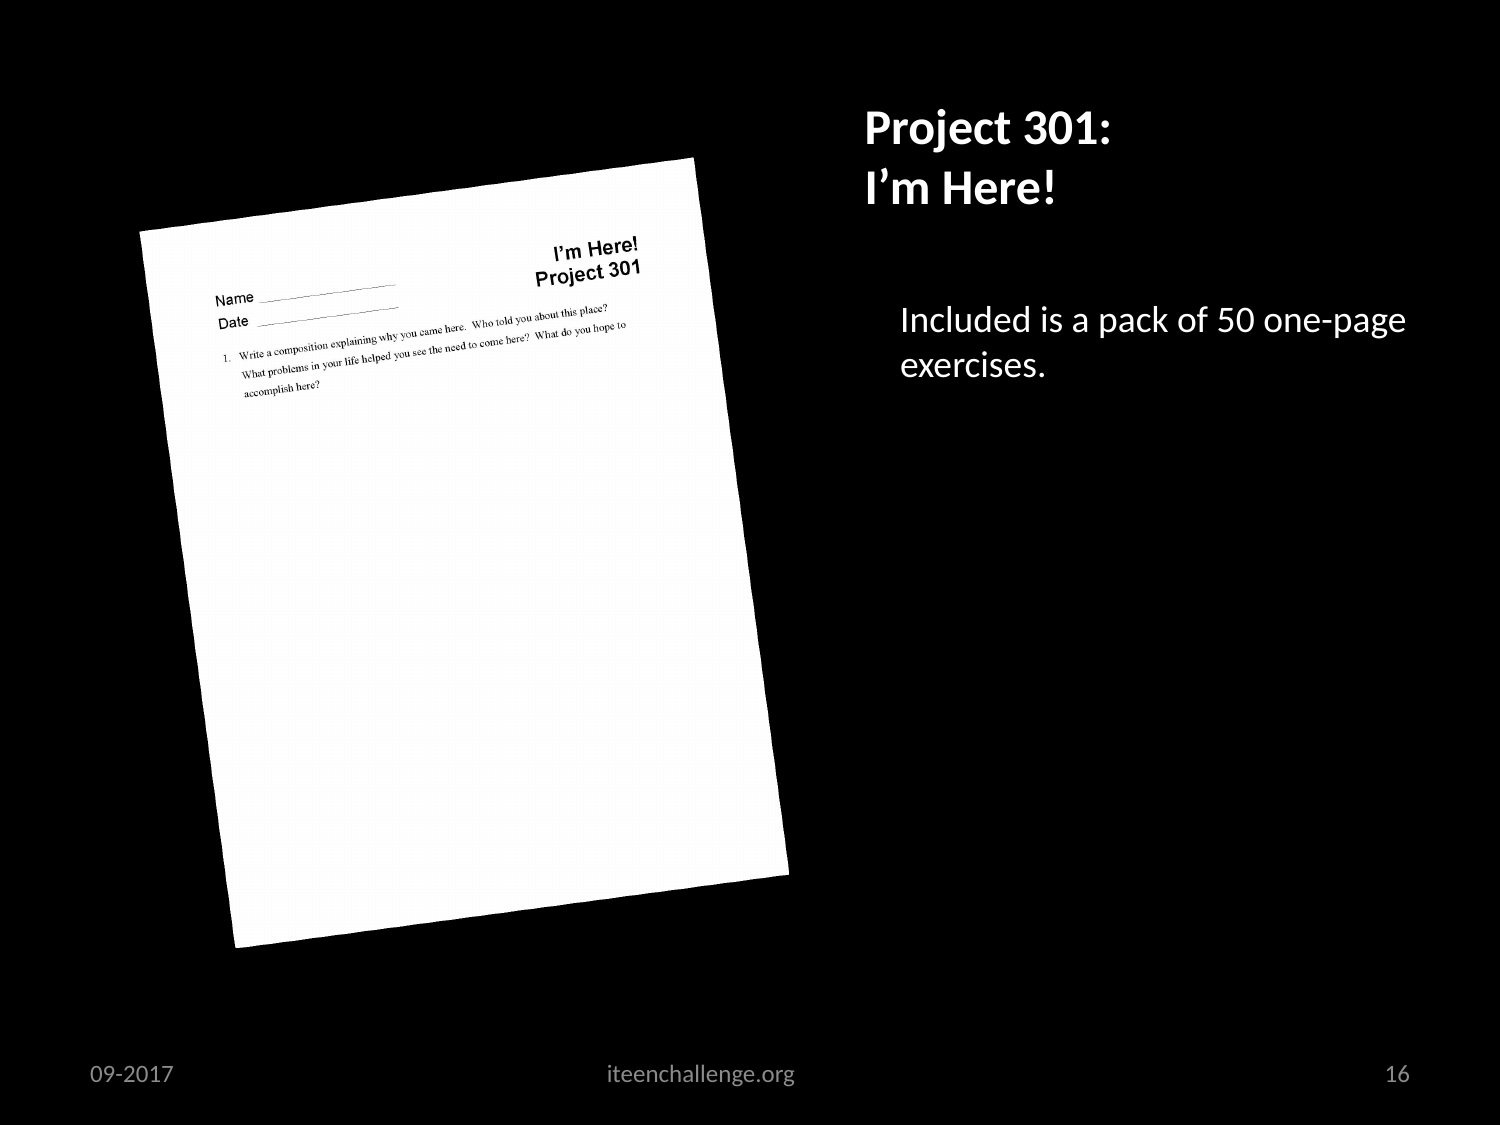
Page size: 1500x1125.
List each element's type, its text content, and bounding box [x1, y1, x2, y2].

slide_number 16 [1074, 1042, 1425, 1103]
picture [140, 158, 789, 948]
text_box Project 301: I’m Here! [849, 87, 1438, 223]
footer iteenchallenge.org [512, 1042, 988, 1103]
text_box Included is a pack of 50 one-page exercises. [885, 287, 1463, 393]
slide_number 09-2017 [75, 1042, 425, 1103]
